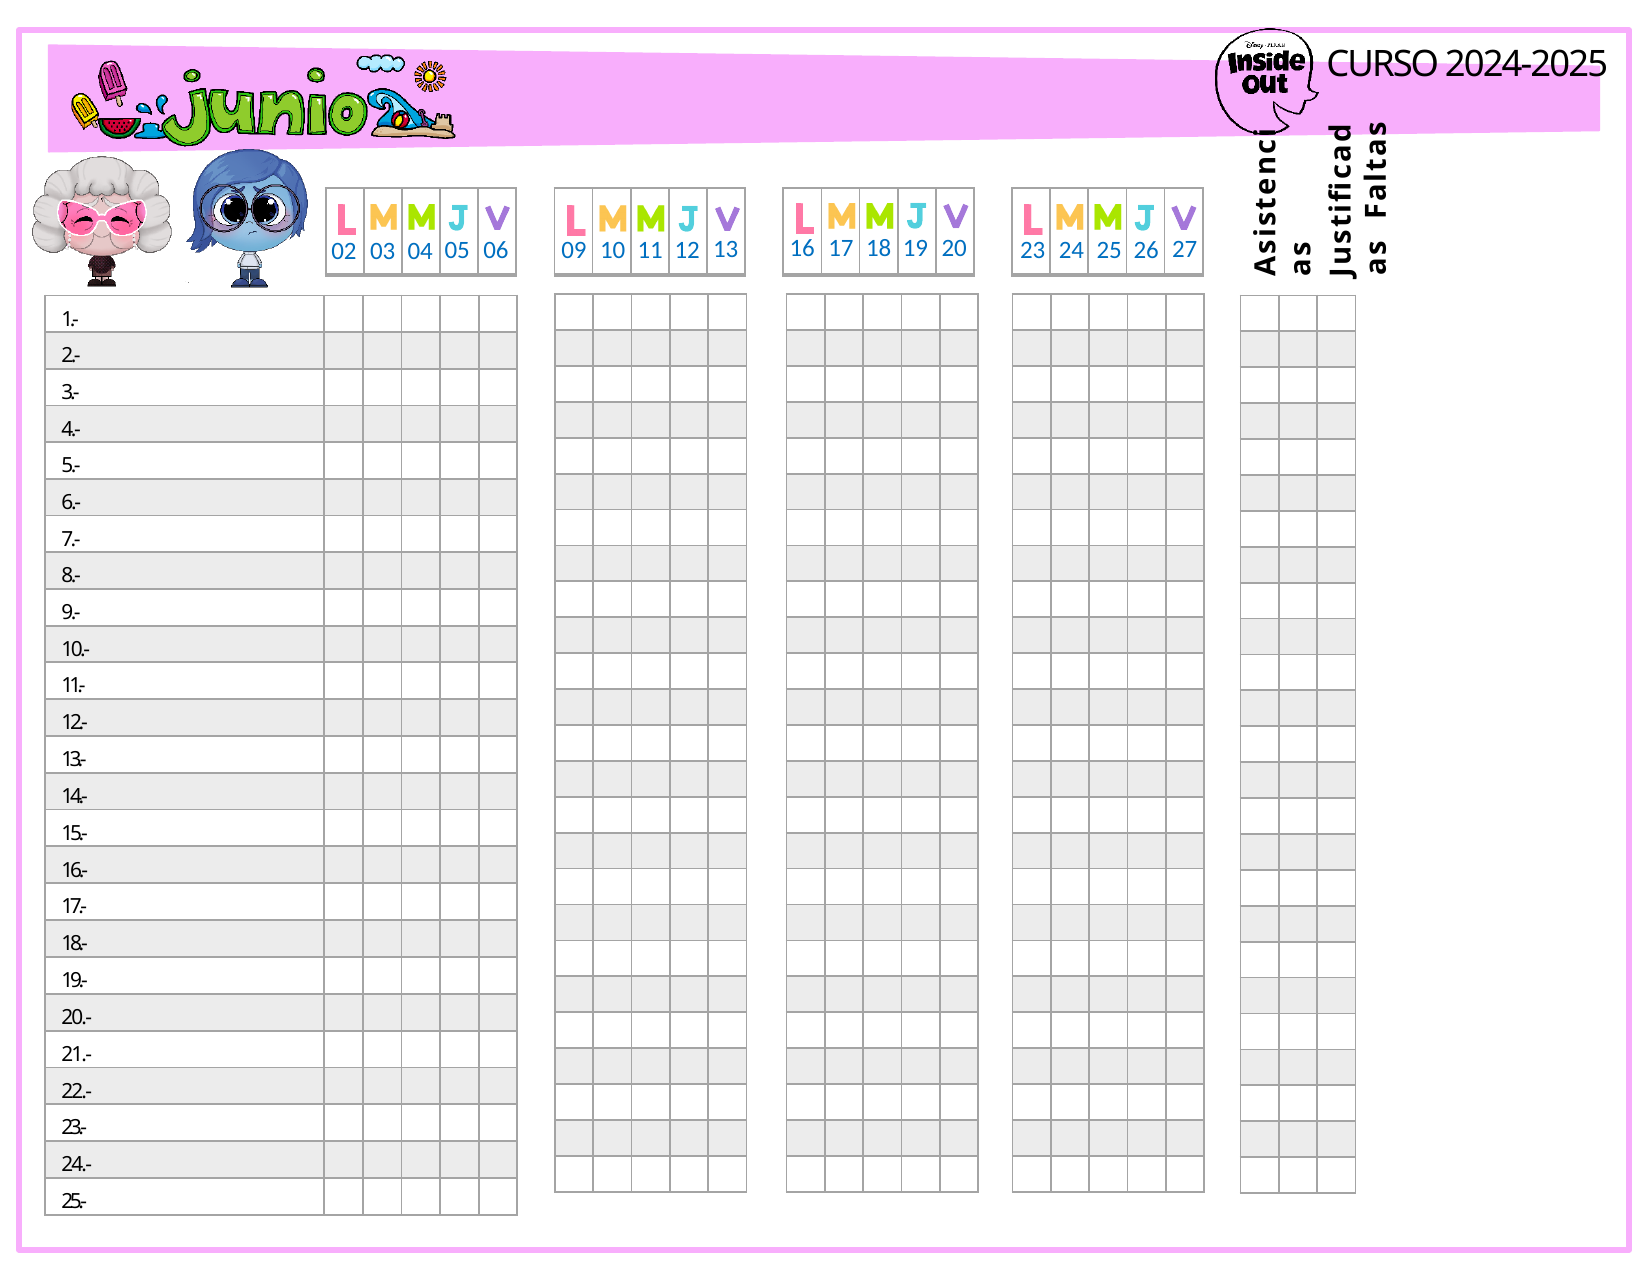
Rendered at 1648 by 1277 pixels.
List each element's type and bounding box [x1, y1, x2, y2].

table_cell [1241, 476, 1278, 510]
table_cell [1052, 1013, 1088, 1047]
table_cell [325, 370, 362, 405]
table_cell [325, 627, 362, 661]
table_cell [709, 834, 746, 868]
table_cell [941, 510, 977, 545]
table_cell [1280, 548, 1316, 582]
table_cell [1128, 582, 1165, 616]
table_cell [864, 618, 901, 652]
table_cell [1052, 869, 1088, 904]
table_cell [671, 439, 707, 473]
table_cell [402, 1105, 439, 1140]
table_cell [787, 941, 824, 975]
table_cell [1241, 584, 1278, 618]
table_cell [1318, 548, 1355, 582]
table_cell [671, 582, 707, 616]
table_cell [787, 834, 824, 868]
table_cell [671, 762, 707, 796]
table_cell [826, 726, 862, 760]
table_cell [1167, 403, 1203, 437]
table_cell [480, 884, 516, 919]
table_cell [1052, 1085, 1088, 1119]
table_cell [1318, 368, 1355, 402]
table_header [594, 295, 631, 329]
table_cell [1013, 331, 1050, 365]
table_cell [1241, 440, 1278, 474]
table_cell [826, 1121, 862, 1155]
table_cell [864, 869, 901, 904]
table_header [899, 189, 935, 193]
table_cell [941, 941, 977, 975]
table_cell [1280, 584, 1316, 618]
table_cell [402, 663, 439, 698]
table_cell [1052, 834, 1088, 868]
table_cell [1128, 331, 1165, 365]
table_cell [864, 403, 901, 437]
table_cell [480, 333, 516, 368]
table_cell [671, 905, 707, 940]
table_cell [1013, 941, 1050, 975]
table_cell [480, 995, 516, 1030]
table_cell [941, 1121, 977, 1155]
table_cell [402, 406, 439, 441]
table_cell [671, 403, 707, 437]
table_cell [1280, 835, 1316, 869]
table_cell [441, 921, 478, 956]
table_cell [1241, 835, 1278, 869]
table_cell [556, 331, 592, 365]
table_cell [941, 546, 977, 580]
table_cell [787, 618, 824, 652]
table_cell [787, 403, 824, 437]
table_cell [671, 1121, 707, 1155]
table_cell [46, 663, 323, 698]
table_cell [1167, 475, 1203, 509]
table_cell [1090, 762, 1127, 796]
table_cell [441, 810, 478, 845]
table_cell [46, 700, 323, 735]
table_cell [1052, 941, 1088, 975]
table_cell [1052, 1157, 1088, 1191]
table_cell [864, 546, 901, 580]
table_cell [364, 774, 401, 809]
table_header [365, 248, 401, 273]
table_cell [1090, 403, 1127, 437]
table_cell [864, 654, 901, 688]
table_cell [46, 553, 323, 588]
table_cell [864, 582, 901, 616]
table_header [325, 296, 362, 331]
table_cell [1052, 726, 1088, 760]
table_cell [1241, 1014, 1278, 1049]
table_cell [1318, 1014, 1355, 1049]
table_cell [46, 1142, 323, 1177]
table_cell [594, 475, 631, 509]
table_cell [709, 510, 746, 545]
table_cell [556, 977, 592, 1011]
table_cell [364, 884, 401, 919]
table_cell [1167, 1085, 1203, 1119]
table_cell [902, 475, 939, 509]
table_cell [864, 510, 901, 545]
table_cell [632, 367, 669, 401]
table_cell [1280, 512, 1316, 546]
table_cell [325, 406, 362, 441]
table_cell [556, 1085, 592, 1119]
table_cell [1318, 512, 1355, 546]
table_cell [826, 977, 862, 1011]
table_cell [46, 884, 323, 919]
table_cell [864, 834, 901, 868]
table_cell [1241, 512, 1278, 546]
table_cell [826, 331, 862, 365]
table_cell [1090, 726, 1127, 760]
table_cell [709, 869, 746, 904]
table_cell [325, 995, 362, 1030]
table_cell [594, 834, 631, 868]
table_cell [46, 480, 323, 515]
table_cell [364, 1142, 401, 1177]
table_cell [594, 582, 631, 616]
table_header [480, 296, 516, 331]
table_cell [364, 333, 401, 368]
table_cell [556, 690, 592, 724]
table_cell [364, 590, 401, 625]
table_header [709, 295, 746, 329]
table_cell [325, 847, 362, 882]
table_cell [1167, 726, 1203, 760]
table_cell [1318, 655, 1355, 689]
table_header [555, 189, 592, 273]
table_cell [594, 690, 631, 724]
table_cell [1280, 655, 1316, 689]
table_cell [441, 1179, 478, 1214]
table_cell [671, 331, 707, 365]
table_cell [441, 370, 478, 405]
table_cell [1128, 905, 1165, 940]
table_cell [902, 762, 939, 796]
table_header [441, 296, 478, 331]
table_cell [480, 553, 516, 588]
table_cell [671, 690, 707, 724]
table_cell [1167, 869, 1203, 904]
table_cell [325, 480, 362, 515]
table_cell [325, 700, 362, 735]
table_cell [325, 1105, 362, 1140]
table_cell [902, 1013, 939, 1047]
table_cell [864, 1121, 901, 1155]
table_header [822, 246, 859, 273]
table_cell [632, 726, 669, 760]
table_cell [709, 941, 746, 975]
table_cell [480, 1032, 516, 1067]
table_cell [941, 1049, 977, 1083]
table_cell [1167, 654, 1203, 688]
table_cell [864, 475, 901, 509]
table_cell [902, 618, 939, 652]
table_header [670, 241, 706, 273]
table_header [1013, 295, 1050, 329]
table_cell [364, 1179, 401, 1214]
table_cell [709, 1013, 746, 1047]
table_cell [480, 810, 516, 845]
picture [447, 194, 537, 240]
table_cell [441, 958, 478, 993]
table_cell [1318, 584, 1355, 618]
table_header [46, 296, 323, 331]
table_cell [402, 443, 439, 478]
table_cell [1167, 977, 1203, 1011]
table_cell [1280, 1014, 1316, 1049]
table_cell [1128, 654, 1165, 688]
table_cell [594, 1013, 631, 1047]
table_cell [787, 798, 824, 832]
table_cell [826, 798, 862, 832]
table_cell [632, 618, 669, 652]
table_cell [1090, 1121, 1127, 1155]
table_cell [46, 921, 323, 956]
table_cell [902, 510, 939, 545]
table_cell [441, 627, 478, 661]
table_cell [556, 834, 592, 868]
table_cell [1128, 510, 1165, 545]
table_cell [1128, 762, 1165, 796]
table_cell [1241, 871, 1278, 905]
table_cell [594, 403, 631, 437]
table_cell [1128, 1121, 1165, 1155]
table_cell [1241, 404, 1278, 438]
table_cell [441, 847, 478, 882]
table_cell [1013, 977, 1050, 1011]
table_cell [902, 977, 939, 1011]
table_cell [556, 762, 592, 796]
table_cell [709, 654, 746, 688]
table_cell [1052, 977, 1088, 1011]
table_header [860, 246, 897, 273]
table_cell [556, 582, 592, 616]
table_cell [1052, 762, 1088, 796]
table_cell [864, 690, 901, 724]
table_cell [1013, 905, 1050, 940]
table_cell [556, 403, 592, 437]
table_cell [402, 958, 439, 993]
table_cell [556, 1121, 592, 1155]
table_cell [480, 480, 516, 515]
table_cell [902, 439, 939, 473]
table_cell [1167, 439, 1203, 473]
table_cell [402, 590, 439, 625]
table_cell [1013, 1013, 1050, 1047]
table_cell [1090, 582, 1127, 616]
table_cell [1280, 1158, 1316, 1192]
table_cell [787, 762, 824, 796]
table_cell [1013, 1049, 1050, 1083]
table_cell [1090, 798, 1127, 832]
table_cell [1052, 546, 1088, 580]
table_cell [1090, 654, 1127, 688]
table_header [441, 240, 477, 273]
table_cell [594, 762, 631, 796]
table_header [1013, 189, 1049, 273]
table_cell [1241, 978, 1278, 1013]
table_cell [1013, 1157, 1050, 1191]
table_cell [787, 977, 824, 1011]
table_cell [1241, 619, 1278, 654]
table_cell [441, 995, 478, 1030]
table_cell [325, 810, 362, 845]
table_cell [480, 1105, 516, 1140]
table_cell [709, 1049, 746, 1083]
table_cell [1090, 475, 1127, 509]
table_cell [1090, 1157, 1127, 1191]
table_cell [941, 690, 977, 724]
table_cell [1013, 439, 1050, 473]
table_cell [902, 367, 939, 401]
table_cell [1318, 943, 1355, 977]
table_cell [441, 1032, 478, 1067]
table_cell [826, 1049, 862, 1083]
table_cell [556, 941, 592, 975]
table_cell [826, 475, 862, 509]
table_cell [709, 905, 746, 940]
table_cell [632, 1085, 669, 1119]
table_cell [864, 941, 901, 975]
table_cell [1280, 943, 1316, 977]
table_cell [364, 995, 401, 1030]
table_cell [325, 663, 362, 698]
table_cell [364, 370, 401, 405]
table_cell [1128, 726, 1165, 760]
table_cell [594, 941, 631, 975]
table_cell [1128, 834, 1165, 868]
table_cell [1318, 799, 1355, 833]
table_cell [787, 726, 824, 760]
table_cell [671, 977, 707, 1011]
table_cell [480, 627, 516, 661]
table_cell [709, 618, 746, 652]
table_cell [941, 1013, 977, 1047]
table_cell [941, 654, 977, 688]
table_cell [1318, 440, 1355, 474]
table_cell [787, 367, 824, 401]
table_cell [709, 726, 746, 760]
table_cell [441, 1105, 478, 1140]
table_cell [671, 510, 707, 545]
table_cell [1280, 907, 1316, 941]
table_cell [1167, 762, 1203, 796]
table_cell [1128, 690, 1165, 724]
table_cell [364, 1068, 401, 1103]
table_cell [787, 475, 824, 509]
table_cell [1241, 1158, 1278, 1192]
table_cell [556, 869, 592, 904]
table_cell [325, 516, 362, 551]
table_cell [1167, 510, 1203, 545]
table_cell [594, 726, 631, 760]
table_cell [1052, 798, 1088, 832]
table_cell [46, 406, 323, 441]
table_cell [480, 700, 516, 735]
table_cell [1128, 403, 1165, 437]
table_cell [1167, 582, 1203, 616]
table_cell [594, 1157, 631, 1191]
table_cell [1241, 1086, 1278, 1120]
picture [906, 193, 996, 239]
table_cell [441, 1142, 478, 1177]
table_cell [1241, 907, 1278, 941]
table_cell [1241, 368, 1278, 402]
table_cell [632, 510, 669, 545]
table_cell [364, 406, 401, 441]
table_cell [941, 762, 977, 796]
table_header [864, 295, 901, 329]
table_cell [1167, 941, 1203, 975]
table_cell [480, 1068, 516, 1103]
table_header [787, 295, 824, 329]
table_cell [632, 403, 669, 437]
table_header [402, 296, 439, 331]
table_cell [1167, 834, 1203, 868]
table_cell [826, 367, 862, 401]
table_cell [709, 762, 746, 796]
table_cell [364, 1105, 401, 1140]
table_cell [709, 1085, 746, 1119]
table_cell [325, 774, 362, 809]
table_cell [1167, 331, 1203, 365]
table_header [441, 189, 477, 194]
table_header [671, 295, 707, 329]
table_cell [902, 1049, 939, 1083]
table_cell [556, 798, 592, 832]
table_cell [941, 439, 977, 473]
table_cell [864, 977, 901, 1011]
table_cell [941, 582, 977, 616]
table_cell [709, 690, 746, 724]
table_header [826, 295, 862, 329]
table_cell [671, 941, 707, 975]
table_cell [1090, 690, 1127, 724]
table_cell [1128, 941, 1165, 975]
table_cell [864, 762, 901, 796]
table_cell [325, 553, 362, 588]
table_cell [826, 905, 862, 940]
table_cell [46, 847, 323, 882]
table_cell [632, 1013, 669, 1047]
table_cell [556, 1157, 592, 1191]
table_cell [46, 627, 323, 661]
table_cell [1280, 404, 1316, 438]
table_cell [1128, 1157, 1165, 1191]
table_cell [594, 439, 631, 473]
table_cell [632, 798, 669, 832]
table_cell [1090, 1013, 1127, 1047]
table_cell [325, 333, 362, 368]
table_cell [1167, 1157, 1203, 1191]
table_cell [556, 654, 592, 688]
table_cell [556, 439, 592, 473]
table_cell [594, 1085, 631, 1119]
table_cell [902, 905, 939, 940]
table_cell [594, 367, 631, 401]
table_header [1318, 296, 1355, 330]
table_cell [1241, 763, 1278, 797]
table_cell [1090, 618, 1127, 652]
table_cell [402, 553, 439, 588]
table_cell [671, 726, 707, 760]
table_cell [1318, 404, 1355, 438]
table_header [556, 295, 592, 329]
table_cell [787, 582, 824, 616]
table_cell [709, 1157, 746, 1191]
table_cell [864, 1157, 901, 1191]
table_cell [902, 582, 939, 616]
table_cell [1052, 439, 1088, 473]
table_header [937, 189, 973, 193]
table_cell [826, 941, 862, 975]
table_cell [364, 480, 401, 515]
table_cell [902, 1121, 939, 1155]
table_cell [1280, 799, 1316, 833]
table_cell [671, 869, 707, 904]
table_cell [902, 1085, 939, 1119]
table_cell [325, 737, 362, 772]
table_cell [402, 1179, 439, 1214]
table_cell [1052, 510, 1088, 545]
table_cell [632, 654, 669, 688]
table_cell [1241, 727, 1278, 761]
table_cell [826, 834, 862, 868]
table_cell [709, 475, 746, 509]
table_header [1089, 248, 1126, 273]
table_cell [902, 546, 939, 580]
table_cell [632, 331, 669, 365]
table_cell [1280, 440, 1316, 474]
table_cell [1128, 475, 1165, 509]
table_cell [1318, 476, 1355, 510]
table_cell [632, 546, 669, 580]
table_cell [941, 475, 977, 509]
table_header [479, 189, 515, 194]
table_cell [441, 590, 478, 625]
table_cell [46, 737, 323, 772]
table_cell [441, 443, 478, 478]
table_cell [594, 654, 631, 688]
table_cell [1280, 691, 1316, 725]
table_cell [1280, 763, 1316, 797]
table_cell [1167, 1049, 1203, 1083]
table_cell [1241, 655, 1278, 689]
table_cell [671, 1157, 707, 1191]
table_cell [402, 884, 439, 919]
table_cell [864, 1013, 901, 1047]
table_cell [1090, 331, 1127, 365]
table_cell [1241, 1122, 1278, 1156]
table_cell [902, 941, 939, 975]
table_cell [556, 905, 592, 940]
table_cell [1090, 439, 1127, 473]
table_cell [1090, 834, 1127, 868]
table_cell [46, 1179, 323, 1214]
table_cell [1318, 871, 1355, 905]
table_cell [1013, 475, 1050, 509]
table_header [632, 249, 668, 273]
table_cell [902, 869, 939, 904]
table_cell [671, 475, 707, 509]
table_cell [864, 1085, 901, 1119]
table_cell [594, 905, 631, 940]
table_cell [1013, 582, 1050, 616]
table_header [708, 189, 744, 195]
table_header [1165, 189, 1202, 194]
table_cell [325, 1142, 362, 1177]
table_cell [1090, 941, 1127, 975]
table_cell [1013, 834, 1050, 868]
table_cell [632, 690, 669, 724]
table_cell [402, 774, 439, 809]
table_cell [632, 905, 669, 940]
table_cell [1052, 367, 1088, 401]
table_cell [364, 737, 401, 772]
table_cell [1013, 546, 1050, 580]
table_cell [46, 443, 323, 478]
table_cell [1052, 690, 1088, 724]
table_cell [941, 367, 977, 401]
table_cell [441, 884, 478, 919]
table_cell [480, 406, 516, 441]
table_header [1280, 296, 1316, 330]
table_cell [826, 690, 862, 724]
table_cell [1128, 1049, 1165, 1083]
table_cell [787, 690, 824, 724]
table_header [899, 239, 935, 273]
table_cell [671, 1085, 707, 1119]
table_header [1090, 295, 1127, 329]
table_cell [1128, 1085, 1165, 1119]
table_cell [787, 905, 824, 940]
table_cell [941, 977, 977, 1011]
table_cell [941, 1157, 977, 1191]
table_cell [1013, 1121, 1050, 1155]
table_cell [1318, 1158, 1355, 1192]
table_cell [671, 546, 707, 580]
table_cell [671, 654, 707, 688]
table_cell [1128, 869, 1165, 904]
table_cell [902, 798, 939, 832]
table_cell [402, 1032, 439, 1067]
table_cell [632, 834, 669, 868]
table_cell [402, 700, 439, 735]
table_cell [480, 1142, 516, 1177]
table_cell [671, 834, 707, 868]
table_cell [1052, 1049, 1088, 1083]
table_cell [480, 443, 516, 478]
table_cell [1280, 368, 1316, 402]
table_cell [671, 798, 707, 832]
table_cell [1052, 1121, 1088, 1155]
table_cell [902, 1157, 939, 1191]
table_cell [941, 869, 977, 904]
table_cell [402, 810, 439, 845]
table_cell [1052, 403, 1088, 437]
table_cell [902, 834, 939, 868]
table_cell [632, 475, 669, 509]
table_cell [941, 1085, 977, 1119]
table_cell [480, 590, 516, 625]
table_cell [441, 700, 478, 735]
table_cell [1013, 403, 1050, 437]
table_cell [1128, 798, 1165, 832]
table_header [1241, 296, 1278, 330]
table_cell [1052, 475, 1088, 509]
table_cell [671, 1049, 707, 1083]
table_cell [941, 726, 977, 760]
table_cell [864, 331, 901, 365]
table_cell [1241, 691, 1278, 725]
table_cell [864, 439, 901, 473]
table_cell [1090, 1085, 1127, 1119]
table_cell [671, 367, 707, 401]
table_cell [1280, 978, 1316, 1013]
table_header [937, 239, 973, 273]
table_header [941, 295, 977, 329]
table_cell [1318, 1050, 1355, 1084]
table_cell [902, 690, 939, 724]
table_cell [1090, 1049, 1127, 1083]
table_cell [402, 1142, 439, 1177]
table_cell [1128, 546, 1165, 580]
table_cell [1052, 905, 1088, 940]
table_cell [480, 516, 516, 551]
table_header [784, 189, 821, 273]
table_cell [1013, 690, 1050, 724]
table_cell [441, 553, 478, 588]
table_cell [594, 618, 631, 652]
table_cell [787, 546, 824, 580]
table_cell [1167, 546, 1203, 580]
table_cell [787, 331, 824, 365]
table_cell [441, 663, 478, 698]
table_header [1127, 240, 1164, 273]
table_cell [1090, 367, 1127, 401]
table_cell [325, 590, 362, 625]
table_cell [1013, 654, 1050, 688]
table_cell [441, 737, 478, 772]
table_cell [594, 798, 631, 832]
table_cell [941, 618, 977, 652]
table_cell [1167, 798, 1203, 832]
table_cell [632, 762, 669, 796]
table_cell [364, 1032, 401, 1067]
table_cell [325, 1068, 362, 1103]
table_cell [46, 590, 323, 625]
table_header [403, 248, 439, 273]
table_cell [1280, 476, 1316, 510]
table_cell [402, 995, 439, 1030]
table_cell [556, 367, 592, 401]
table_cell [1167, 618, 1203, 652]
table_cell [1318, 1122, 1355, 1156]
table_cell [46, 774, 323, 809]
table_cell [787, 1121, 824, 1155]
table_cell [46, 516, 323, 551]
table_cell [1128, 439, 1165, 473]
table_cell [1167, 1013, 1203, 1047]
table_cell [709, 439, 746, 473]
table_cell [556, 1013, 592, 1047]
table_cell [402, 921, 439, 956]
table_cell [441, 516, 478, 551]
table_cell [46, 810, 323, 845]
table_cell [364, 627, 401, 661]
table_cell [1280, 1050, 1316, 1084]
table_header [1128, 295, 1165, 329]
table_cell [787, 1085, 824, 1119]
table_cell [364, 921, 401, 956]
table_cell [594, 546, 631, 580]
table_cell [1167, 905, 1203, 940]
table_cell [1013, 1085, 1050, 1119]
table_cell [787, 869, 824, 904]
table_cell [632, 869, 669, 904]
table_cell [709, 1121, 746, 1155]
table_cell [1318, 619, 1355, 654]
table_cell [1013, 726, 1050, 760]
table_cell [364, 847, 401, 882]
table_cell [787, 439, 824, 473]
table_header [479, 240, 515, 273]
table_cell [671, 1013, 707, 1047]
table_cell [632, 1049, 669, 1083]
table_cell [787, 510, 824, 545]
table_cell [1128, 977, 1165, 1011]
table_cell [325, 1179, 362, 1214]
table_cell [826, 618, 862, 652]
table_cell [402, 370, 439, 405]
table_cell [1280, 727, 1316, 761]
table_cell [1318, 1086, 1355, 1120]
table_cell [709, 403, 746, 437]
table_cell [1052, 654, 1088, 688]
table_cell [1318, 332, 1355, 366]
table_cell [1013, 618, 1050, 652]
table_cell [941, 905, 977, 940]
table_cell [480, 370, 516, 405]
table_cell [826, 1157, 862, 1191]
picture [30, 151, 172, 293]
table_cell [556, 1049, 592, 1083]
table_cell [1090, 510, 1127, 545]
table_cell [1128, 618, 1165, 652]
table_cell [632, 1157, 669, 1191]
table_cell [864, 367, 901, 401]
table_header [708, 241, 744, 273]
table_cell [826, 654, 862, 688]
table_cell [1013, 510, 1050, 545]
table_cell [364, 663, 401, 698]
table_cell [1013, 762, 1050, 796]
table_cell [632, 977, 669, 1011]
table_cell [1318, 907, 1355, 941]
table_cell [826, 1085, 862, 1119]
table_cell [1052, 618, 1088, 652]
table_cell [556, 510, 592, 545]
table_cell [402, 333, 439, 368]
table_cell [402, 480, 439, 515]
table_cell [709, 367, 746, 401]
table_cell [46, 995, 323, 1030]
table_cell [480, 774, 516, 809]
table_cell [864, 798, 901, 832]
table_cell [480, 737, 516, 772]
table_cell [671, 618, 707, 652]
picture [1134, 194, 1224, 240]
table_cell [1318, 691, 1355, 725]
table_cell [480, 958, 516, 993]
table_cell [826, 510, 862, 545]
table_cell [632, 941, 669, 975]
table_cell [364, 443, 401, 478]
table_header [670, 189, 706, 195]
table_cell [441, 774, 478, 809]
table_cell [1128, 367, 1165, 401]
table_cell [1241, 332, 1278, 366]
table_cell [902, 331, 939, 365]
table_cell [556, 546, 592, 580]
table_header [632, 295, 669, 329]
table_header [364, 296, 401, 331]
table_cell [556, 726, 592, 760]
table_cell [632, 582, 669, 616]
table_header [1167, 295, 1203, 329]
table_cell [709, 977, 746, 1011]
table_cell [941, 403, 977, 437]
table_cell [402, 847, 439, 882]
table_cell [325, 884, 362, 919]
table_cell [902, 654, 939, 688]
table_cell [480, 1179, 516, 1214]
table_cell [556, 475, 592, 509]
table_cell [1280, 332, 1316, 366]
table_cell [46, 333, 323, 368]
table_cell [1280, 1122, 1316, 1156]
table_cell [709, 546, 746, 580]
table_cell [709, 582, 746, 616]
table_cell [787, 1157, 824, 1191]
table_cell [826, 1013, 862, 1047]
table_cell [364, 516, 401, 551]
text_box [18, 30, 1629, 1250]
table_cell [826, 546, 862, 580]
table_cell [364, 958, 401, 993]
table_cell [632, 1121, 669, 1155]
table_cell [402, 1068, 439, 1103]
table_cell [941, 834, 977, 868]
table_cell [787, 654, 824, 688]
table_cell [1090, 546, 1127, 580]
table_cell [46, 370, 323, 405]
table_cell [1318, 727, 1355, 761]
table_cell [1241, 799, 1278, 833]
table_cell [1052, 331, 1088, 365]
table_cell [1318, 835, 1355, 869]
table_cell [325, 1032, 362, 1067]
picture [63, 48, 465, 288]
table_cell [441, 406, 478, 441]
table_header [1127, 189, 1164, 194]
table_cell [402, 627, 439, 661]
picture [1213, 28, 1321, 135]
table_cell [480, 847, 516, 882]
table_cell [826, 403, 862, 437]
table_cell [441, 333, 478, 368]
table_cell [826, 439, 862, 473]
table_cell [709, 798, 746, 832]
table_cell [402, 737, 439, 772]
table_cell [46, 958, 323, 993]
table_cell [594, 1049, 631, 1083]
table_cell [826, 762, 862, 796]
table_header [1052, 295, 1088, 329]
table_cell [325, 443, 362, 478]
table_cell [325, 958, 362, 993]
table_header [1051, 248, 1087, 273]
table_cell [46, 1105, 323, 1140]
table_cell [864, 1049, 901, 1083]
table_cell [941, 798, 977, 832]
table_cell [594, 331, 631, 365]
table_cell [325, 921, 362, 956]
table_cell [480, 663, 516, 698]
table_cell [826, 869, 862, 904]
table_cell [480, 921, 516, 956]
table_cell [1241, 548, 1278, 582]
table_cell [1167, 690, 1203, 724]
table_cell [441, 1068, 478, 1103]
table_cell [1167, 367, 1203, 401]
table_cell [941, 331, 977, 365]
table_cell [1318, 763, 1355, 797]
table_cell [1090, 869, 1127, 904]
table_cell [1241, 943, 1278, 977]
picture [677, 195, 767, 241]
table_cell [594, 869, 631, 904]
table_cell [364, 700, 401, 735]
table_cell [902, 726, 939, 760]
table_cell [1280, 871, 1316, 905]
table_cell [594, 510, 631, 545]
table_header [327, 189, 363, 273]
table_cell [1280, 619, 1316, 654]
table_cell [787, 1013, 824, 1047]
table_cell [826, 582, 862, 616]
table_cell [1052, 582, 1088, 616]
table_cell [46, 1032, 323, 1067]
table_cell [594, 977, 631, 1011]
table_cell [864, 726, 901, 760]
table_cell [46, 1068, 323, 1103]
table_header [902, 295, 939, 329]
table_cell [787, 1049, 824, 1083]
table_cell [1318, 978, 1355, 1013]
table_cell [1090, 977, 1127, 1011]
table_cell [1241, 1050, 1278, 1084]
table_cell [441, 480, 478, 515]
table_cell [364, 810, 401, 845]
table_cell [632, 439, 669, 473]
table_cell [1280, 1086, 1316, 1120]
table_cell [1013, 869, 1050, 904]
table_cell [709, 331, 746, 365]
table_cell [556, 618, 592, 652]
table_cell [1167, 1121, 1203, 1155]
table_cell [1013, 798, 1050, 832]
table_cell [1013, 367, 1050, 401]
table_cell [902, 403, 939, 437]
table_cell [402, 516, 439, 551]
table_cell [864, 905, 901, 940]
table_header [593, 249, 630, 273]
table_cell [1128, 1013, 1165, 1047]
table_header [1165, 240, 1202, 273]
table_cell [1090, 905, 1127, 940]
table_cell [364, 553, 401, 588]
table_cell [594, 1121, 631, 1155]
